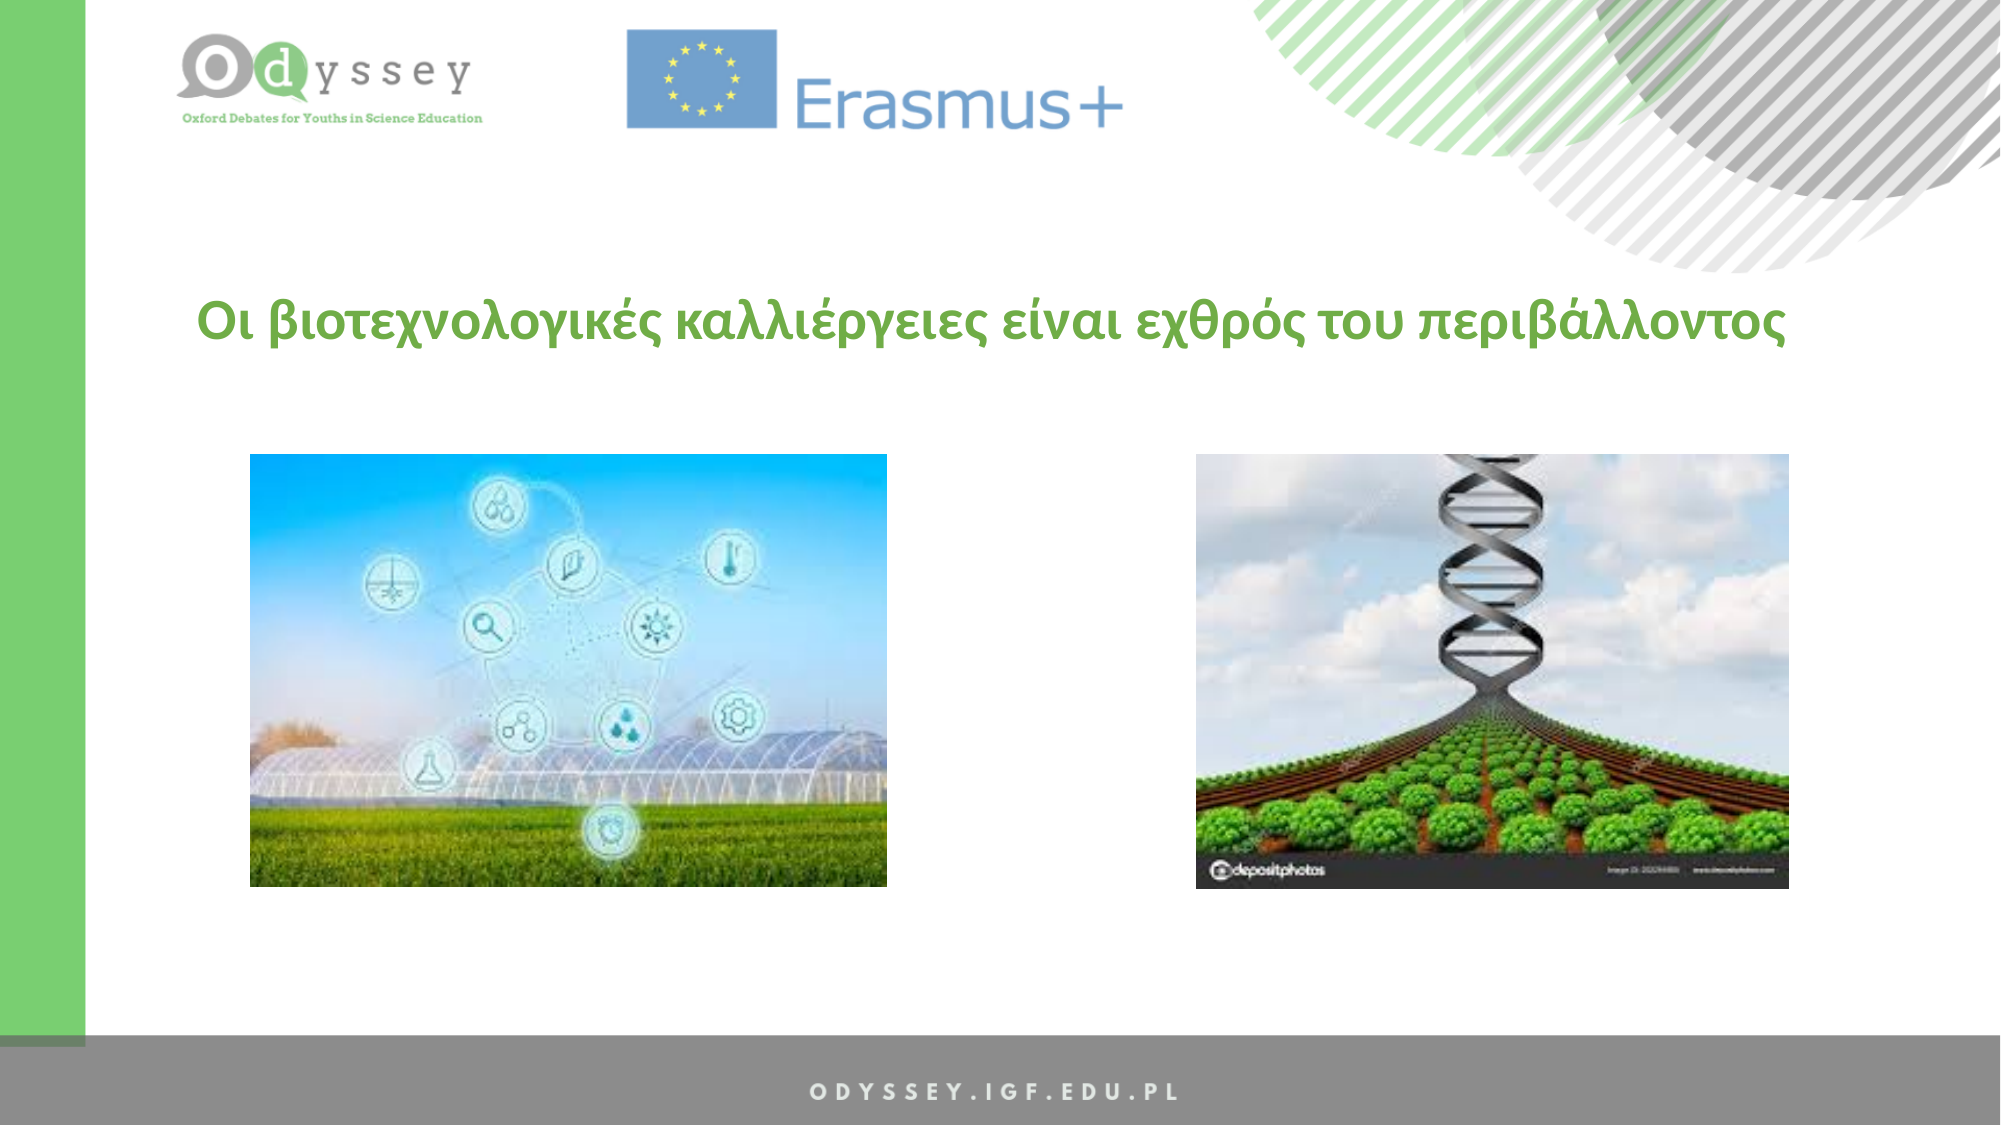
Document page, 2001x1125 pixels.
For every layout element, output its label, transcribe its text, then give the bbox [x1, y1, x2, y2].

picture [0, 0, 2001, 1125]
text_box Οι βιοτεχνολογικές καλλιέργειες είναι εχθρός του περιβάλλοντος [173, 274, 1826, 359]
